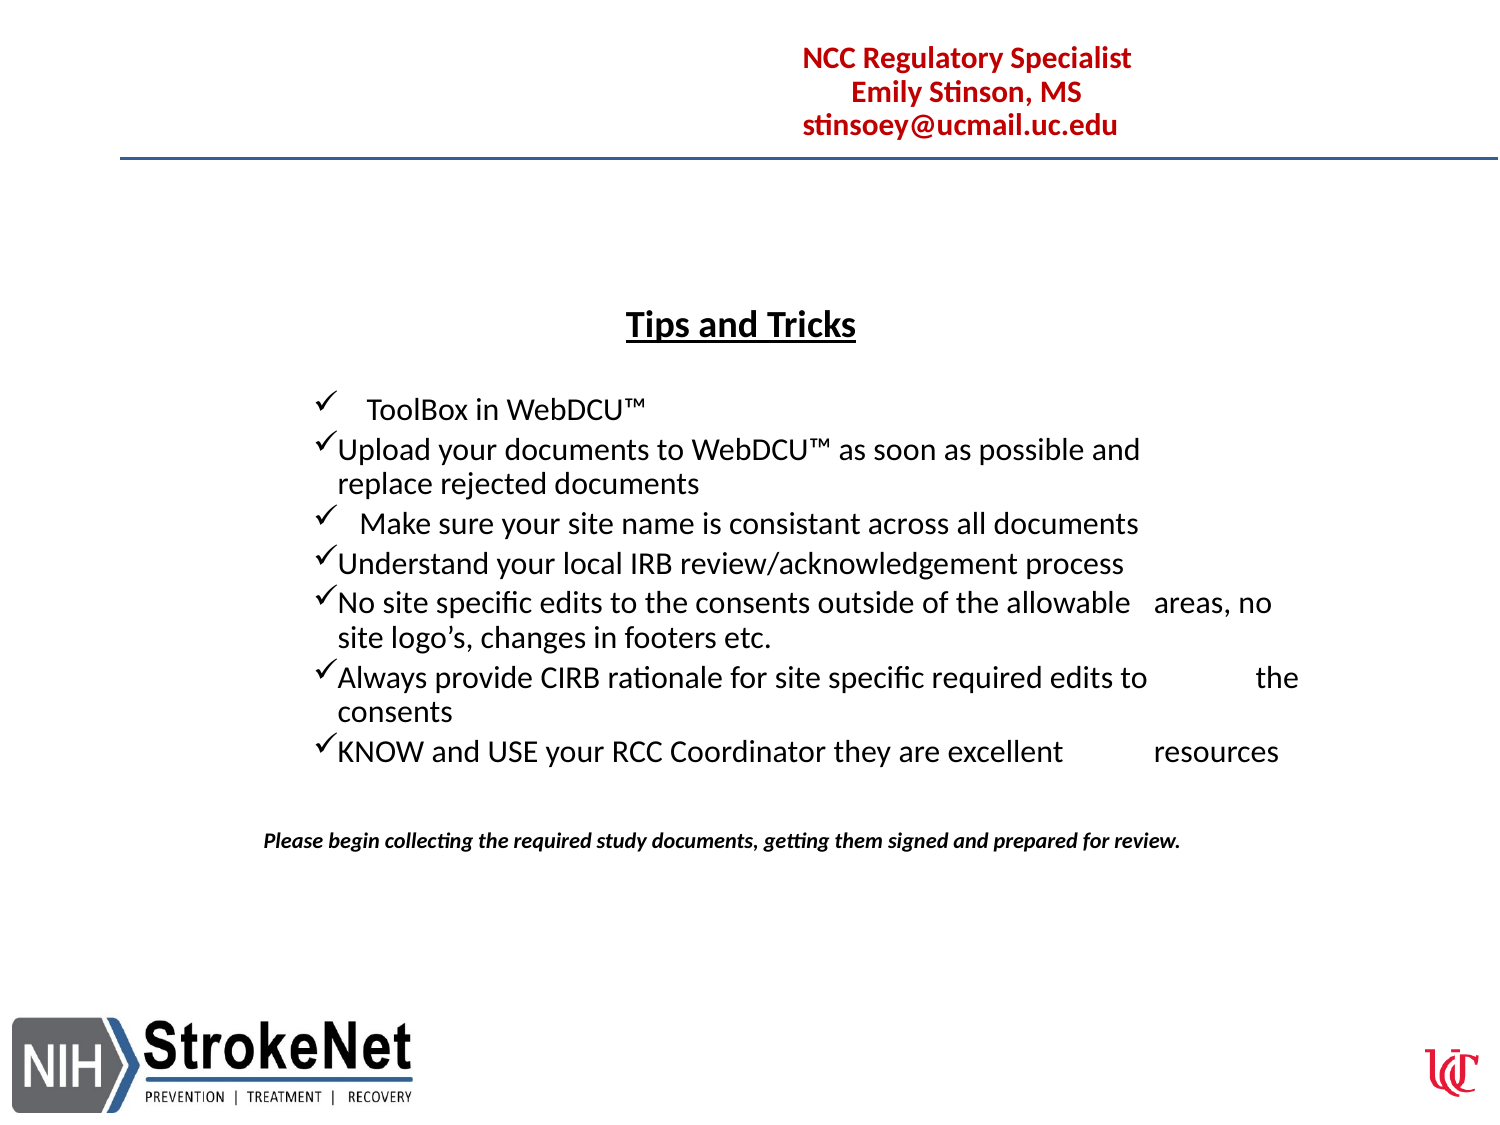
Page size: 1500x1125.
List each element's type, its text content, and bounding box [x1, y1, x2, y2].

picture [12, 1012, 413, 1113]
picture [1424, 1049, 1479, 1097]
list Tips and Tricks ToolBox in WebDCU™ Upload your documents to WebDCU™ as soon as possible and replace rejected documents Make sure your site name is consistant across all documents Understand your local IRB review/acknowledgement process No site specific edits to the consents outside of the allowable areas, no site logo’s, changes in footers etc. Always provide CIRB rationale for site specific required edits to the consents KNOW and USE your RCC Coordinator they are excellent resources Please begin collecting the required study documents, getting them signed and prepared for review. [150, 297, 1333, 873]
title NCC Regulatory Specialist Emily Stinson, MS stinsoey@ucmail.uc.edu [37, 4, 1332, 180]
